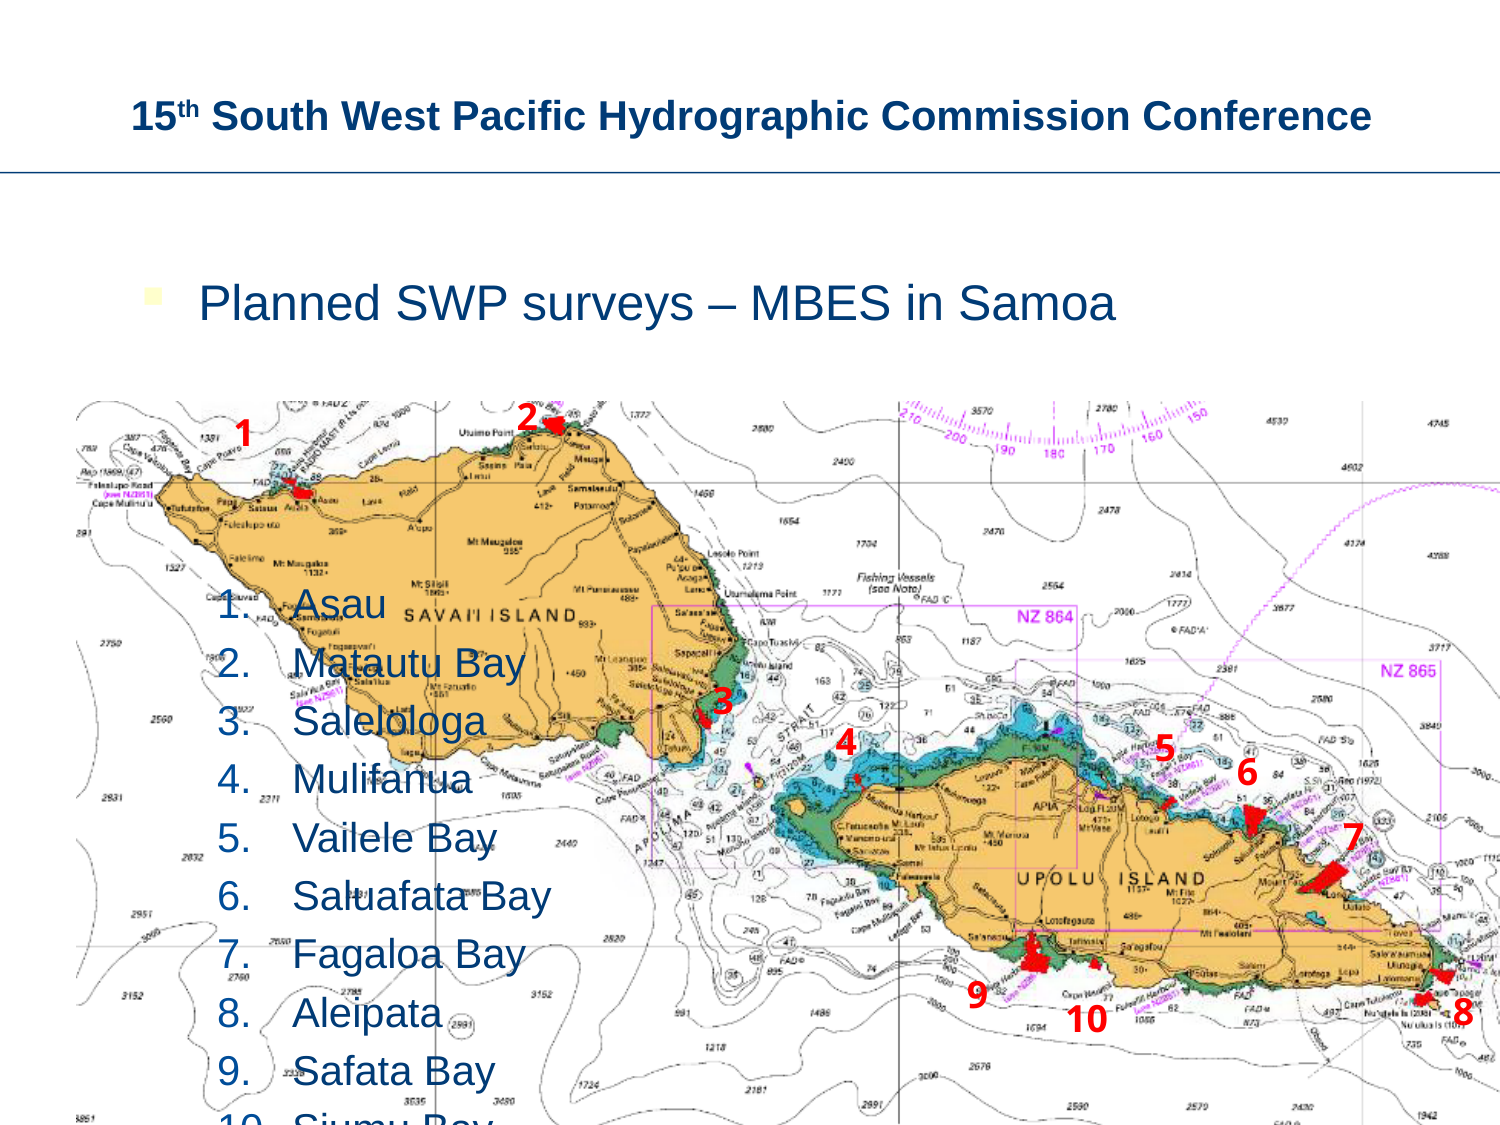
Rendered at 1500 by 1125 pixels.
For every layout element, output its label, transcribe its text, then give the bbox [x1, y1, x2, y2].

list Planned SWP surveys – MBES in Samoa Asau Matautu Bay Salelologa Mulifanua Vailele Bay Saluafata Bay Fagaloa Bay Aleipata Safata Bay Siumu Bay [127, 262, 1356, 399]
picture [76, 401, 1500, 1125]
title 15th South West Pacific Hydrographic Commission Conference [76, 66, 1427, 161]
